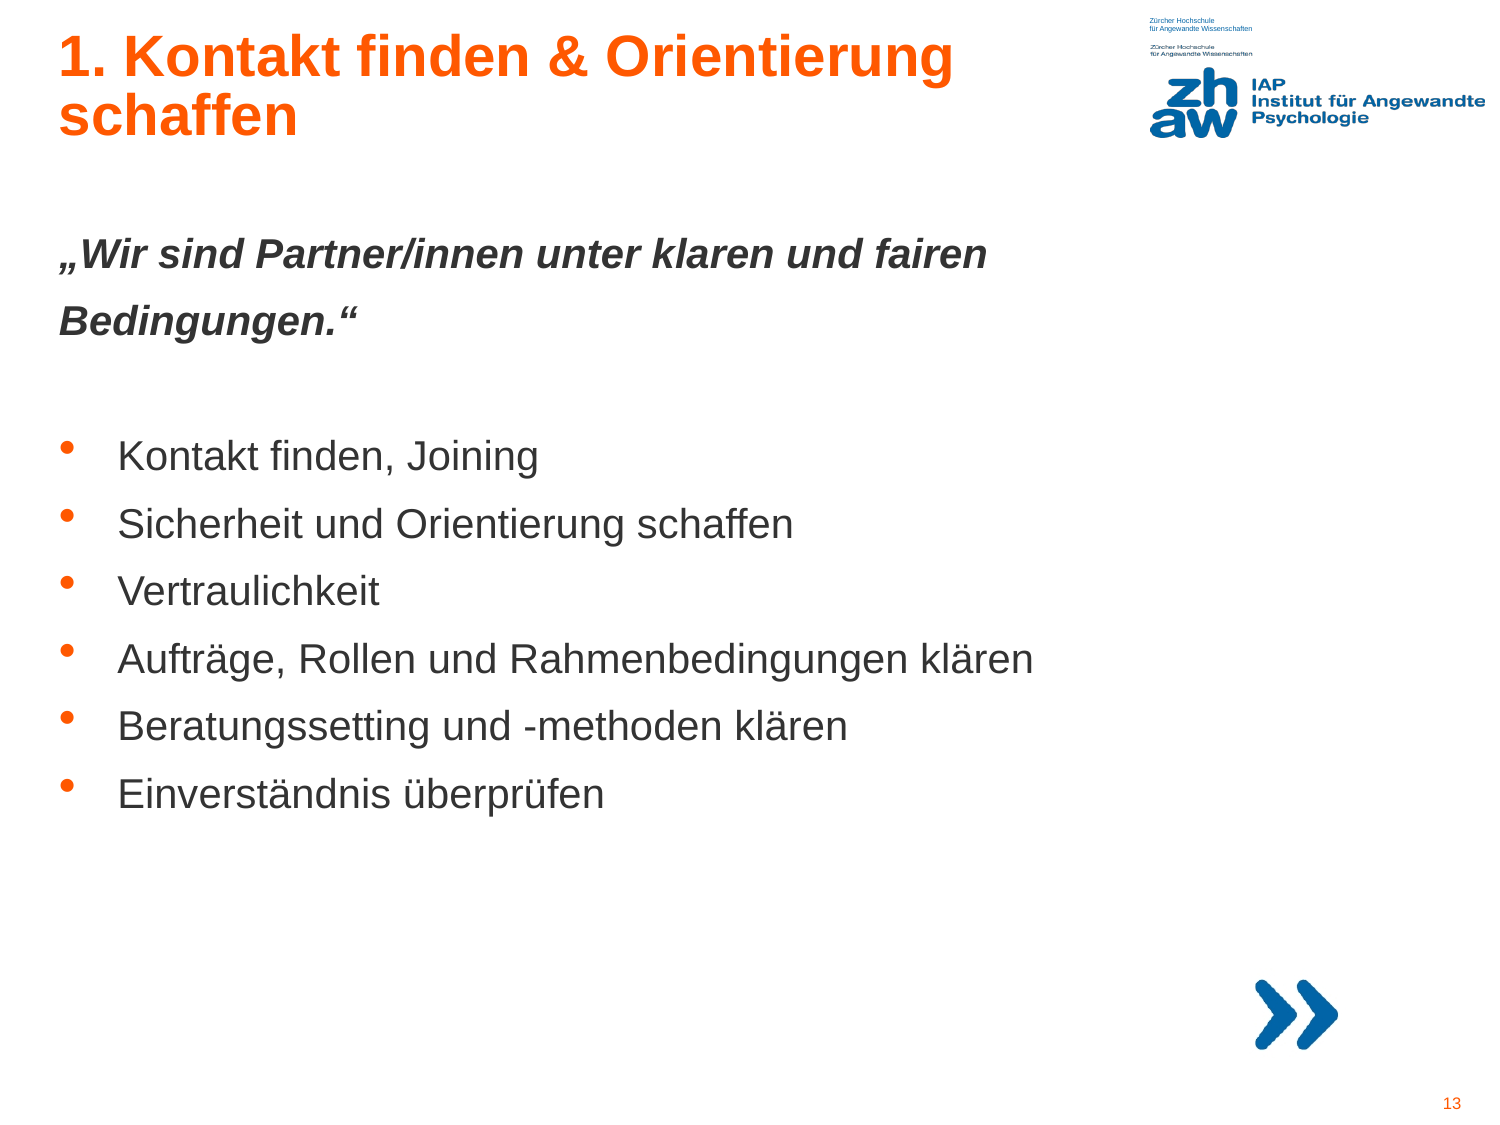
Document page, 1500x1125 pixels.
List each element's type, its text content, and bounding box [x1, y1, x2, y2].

picture [1150, 45, 1485, 138]
title 1. Kontakt finden & Orientierung schaffen [58, 38, 1075, 155]
picture [1236, 958, 1385, 1058]
list „Wir sind Partner/innen unter klaren und fairen Bedingungen.“ Kontakt finden, Joining Sicherheit und Orientierung schaffen Vertraulichkeit Aufträge, Rollen und Rahmenbedingungen klären Beratungssetting und -methoden klären Einverständnis überprüfen [58, 214, 1394, 958]
slide_number 13 [1126, 1064, 1477, 1125]
